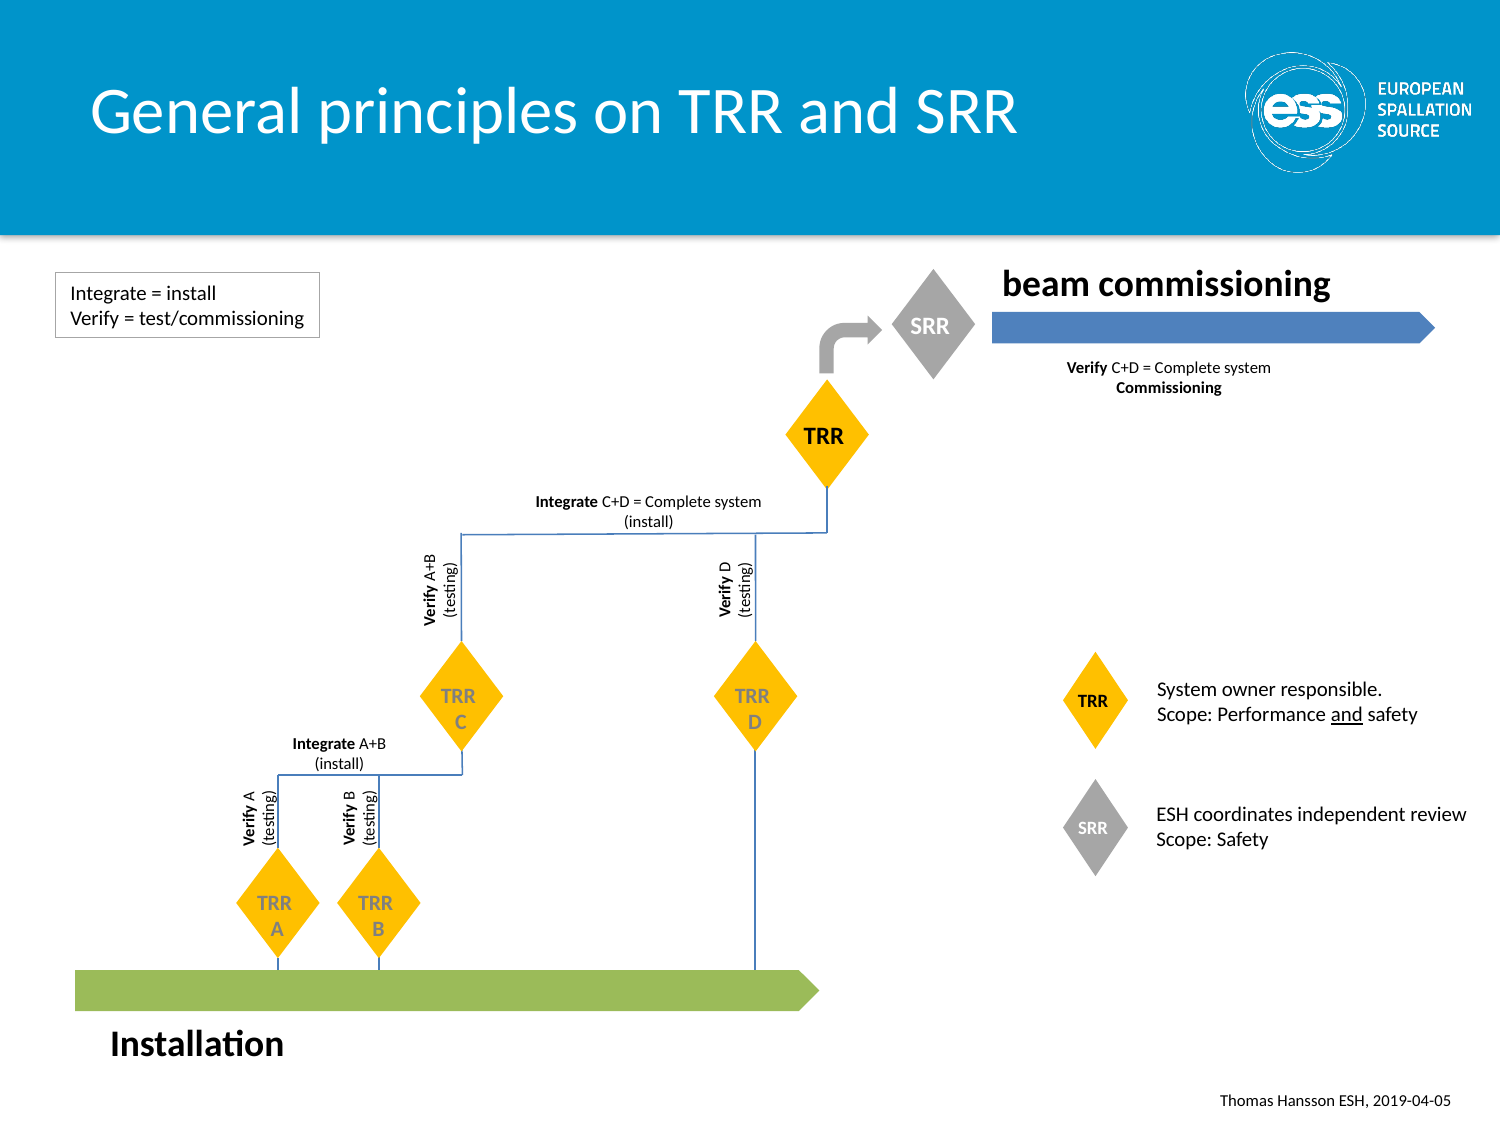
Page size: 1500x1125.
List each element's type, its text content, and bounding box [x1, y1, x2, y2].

text_box beam commissioning [987, 251, 1347, 312]
picture [1398, 109, 1406, 115]
picture [1423, 83, 1430, 94]
picture [1264, 94, 1342, 127]
picture [1436, 104, 1444, 115]
picture [1389, 104, 1393, 115]
picture [1418, 104, 1423, 115]
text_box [713, 640, 798, 752]
picture [1443, 86, 1450, 93]
text_box Verify B (testing) [330, 784, 374, 862]
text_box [1062, 651, 1129, 750]
text_box System owner responsible. Scope: Performance and safety [1142, 668, 1433, 734]
text_box Verify A (testing) [230, 775, 276, 852]
text_box Integrate = install Verify = test/commissioning [55, 272, 320, 338]
text_box Thomas Hansson ESH, 2019-04-05 [1205, 1082, 1467, 1117]
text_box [336, 847, 421, 959]
text_box [817, 313, 885, 376]
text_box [785, 379, 870, 491]
text_box Integrate A+B (install) [277, 725, 402, 774]
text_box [419, 640, 504, 752]
text_box Verify A+B (testing) [410, 539, 456, 641]
picture [1379, 83, 1385, 94]
text_box Verify C+D = Complete system Commissioning [1052, 349, 1287, 405]
picture [1409, 104, 1415, 115]
text_box ESH coordinates independent review Scope: Safety [1141, 793, 1482, 859]
title General principles on TRR and SRR [75, 13, 1247, 201]
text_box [1062, 778, 1129, 877]
text_box Verify D (testing) [706, 547, 751, 633]
text_box [990, 309, 1438, 346]
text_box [891, 268, 976, 380]
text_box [235, 847, 320, 959]
picture [1400, 83, 1407, 94]
text_box Installation [95, 1014, 300, 1072]
text_box [72, 967, 822, 1014]
picture [1422, 125, 1428, 134]
text_box Integrate C+D = Complete system (install) [520, 483, 777, 531]
picture [1454, 83, 1458, 94]
picture [1432, 125, 1438, 136]
